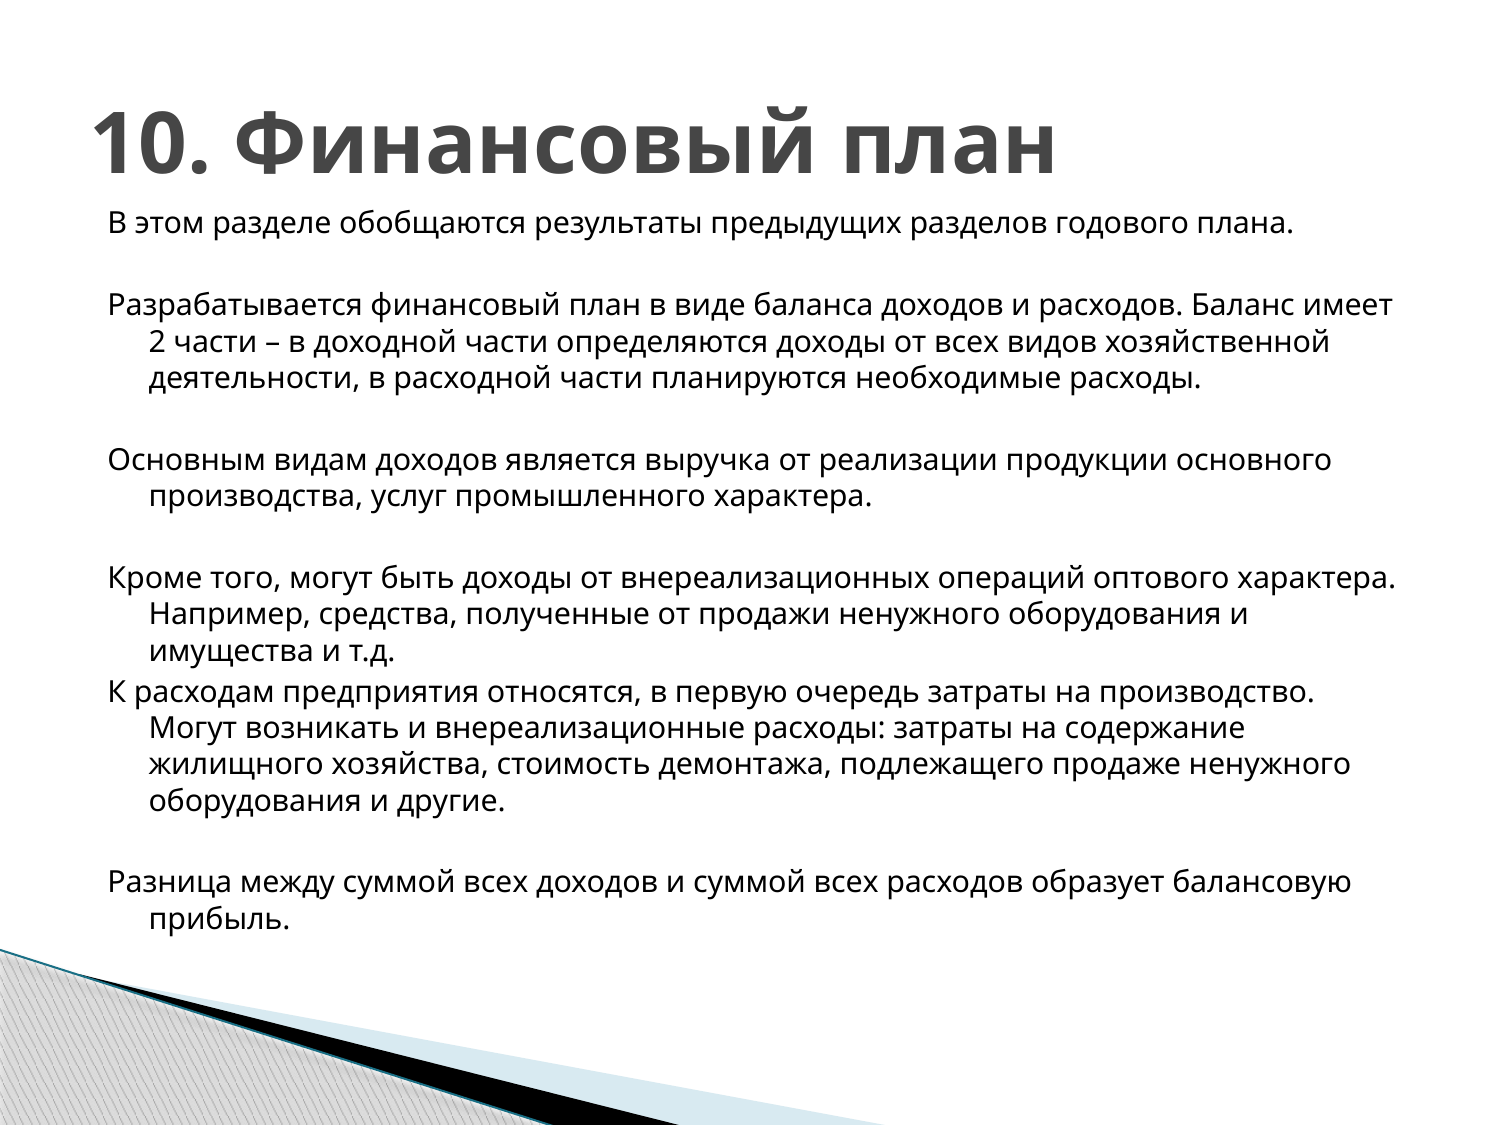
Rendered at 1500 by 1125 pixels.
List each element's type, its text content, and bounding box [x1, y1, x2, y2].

list В этом разделе обобщаются результаты предыдущих разделов годового плана. Разрабатывается финансовый план в виде баланса доходов и расходов. Баланс имеет 2 части – в доходной части определяются доходы от всех видов хозяйственной деятельности, в расходной части планируются необходимые расходы. Основным видам доходов является выручка от реализации продукции основного производства, услуг промышленного характера. Кроме того, могут быть доходы от внереализационных операций оптового характера. Например, средства, полученные от продажи ненужного оборудования и имущества и т.д. К расходам предприятия относятся, в первую очередь затраты на производство. Могут возникать и внереализационные расходы: затраты на содержание жилищного хозяйства, стоимость демонтажа, подлежащего продаже ненужного оборудования и другие. Разница между суммой всех доходов и суммой всех расходов образует балансовую прибыль. [75, 233, 1425, 986]
title 10. Финансовый план [75, 45, 1425, 233]
